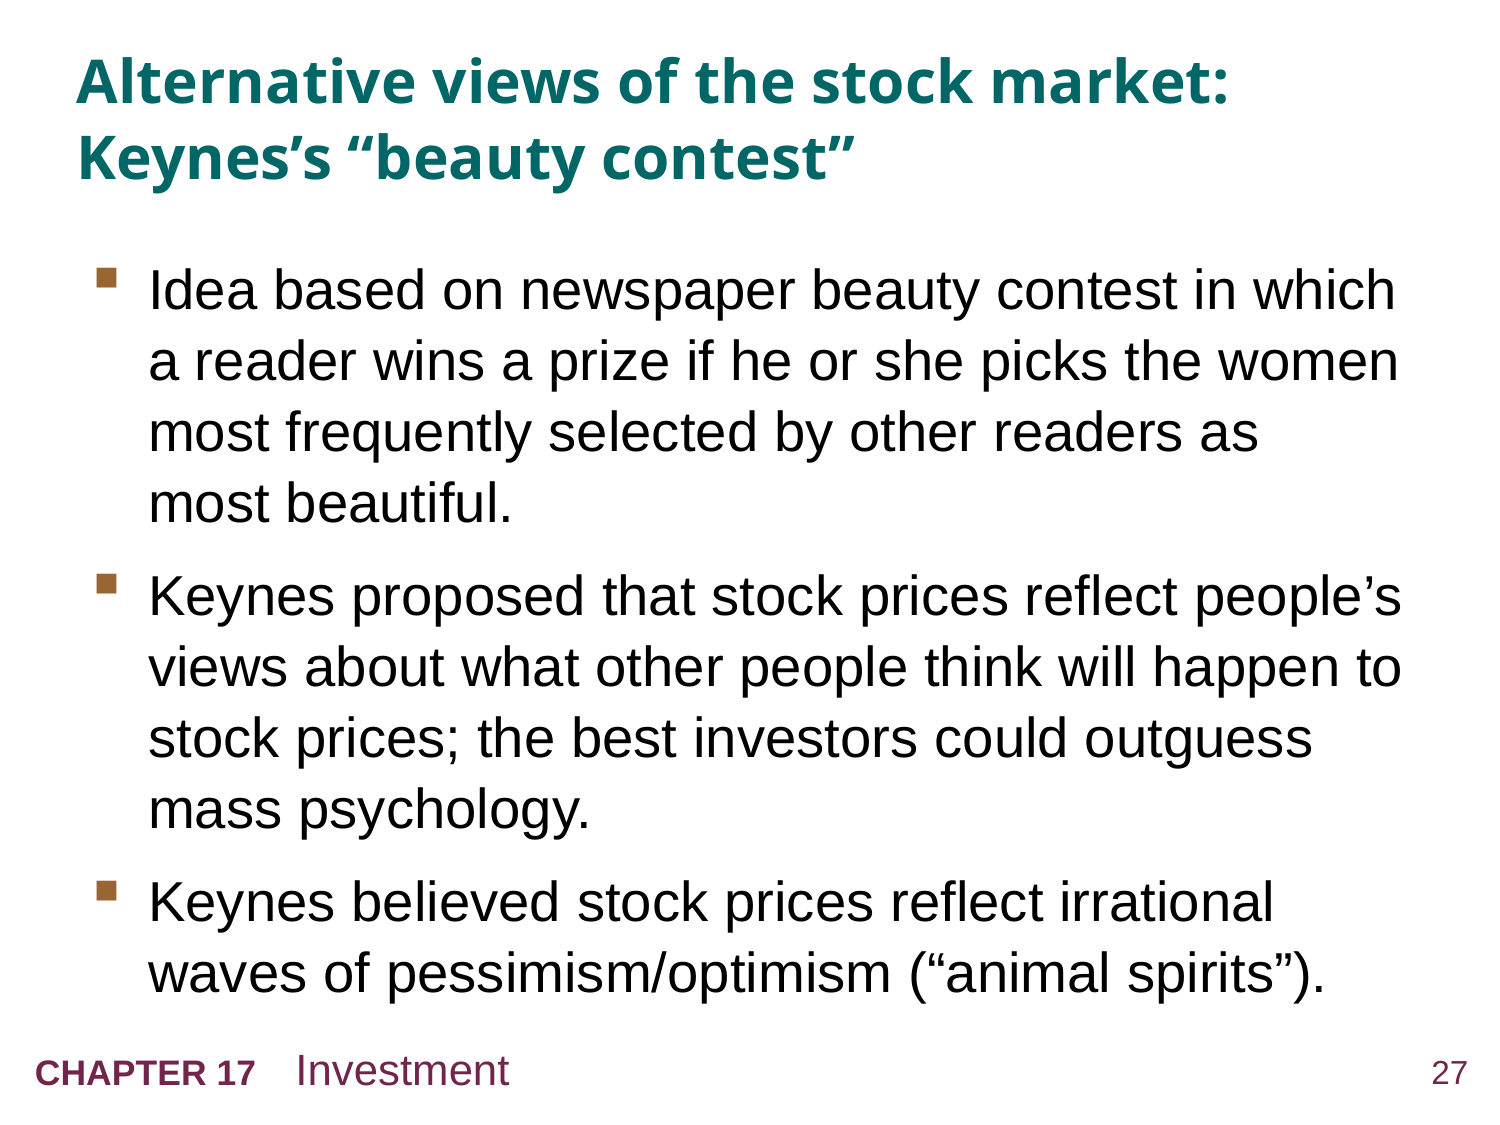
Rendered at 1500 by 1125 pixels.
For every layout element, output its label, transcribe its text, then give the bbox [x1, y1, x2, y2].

title Alternative views of the stock market: Keynes’s “beauty contest” [76, 38, 1430, 193]
list Idea based on newspaper beauty contest in which a reader wins a prize if he or she picks the women most frequently selected by other readers as most beautiful. Keynes proposed that stock prices reflect people’s views about what other people think will happen to stock prices; the best investors could outguess mass psychology. Keynes believed stock prices reflect irrational waves of pessimism/optimism (“animal spirits”). [76, 242, 1447, 1054]
